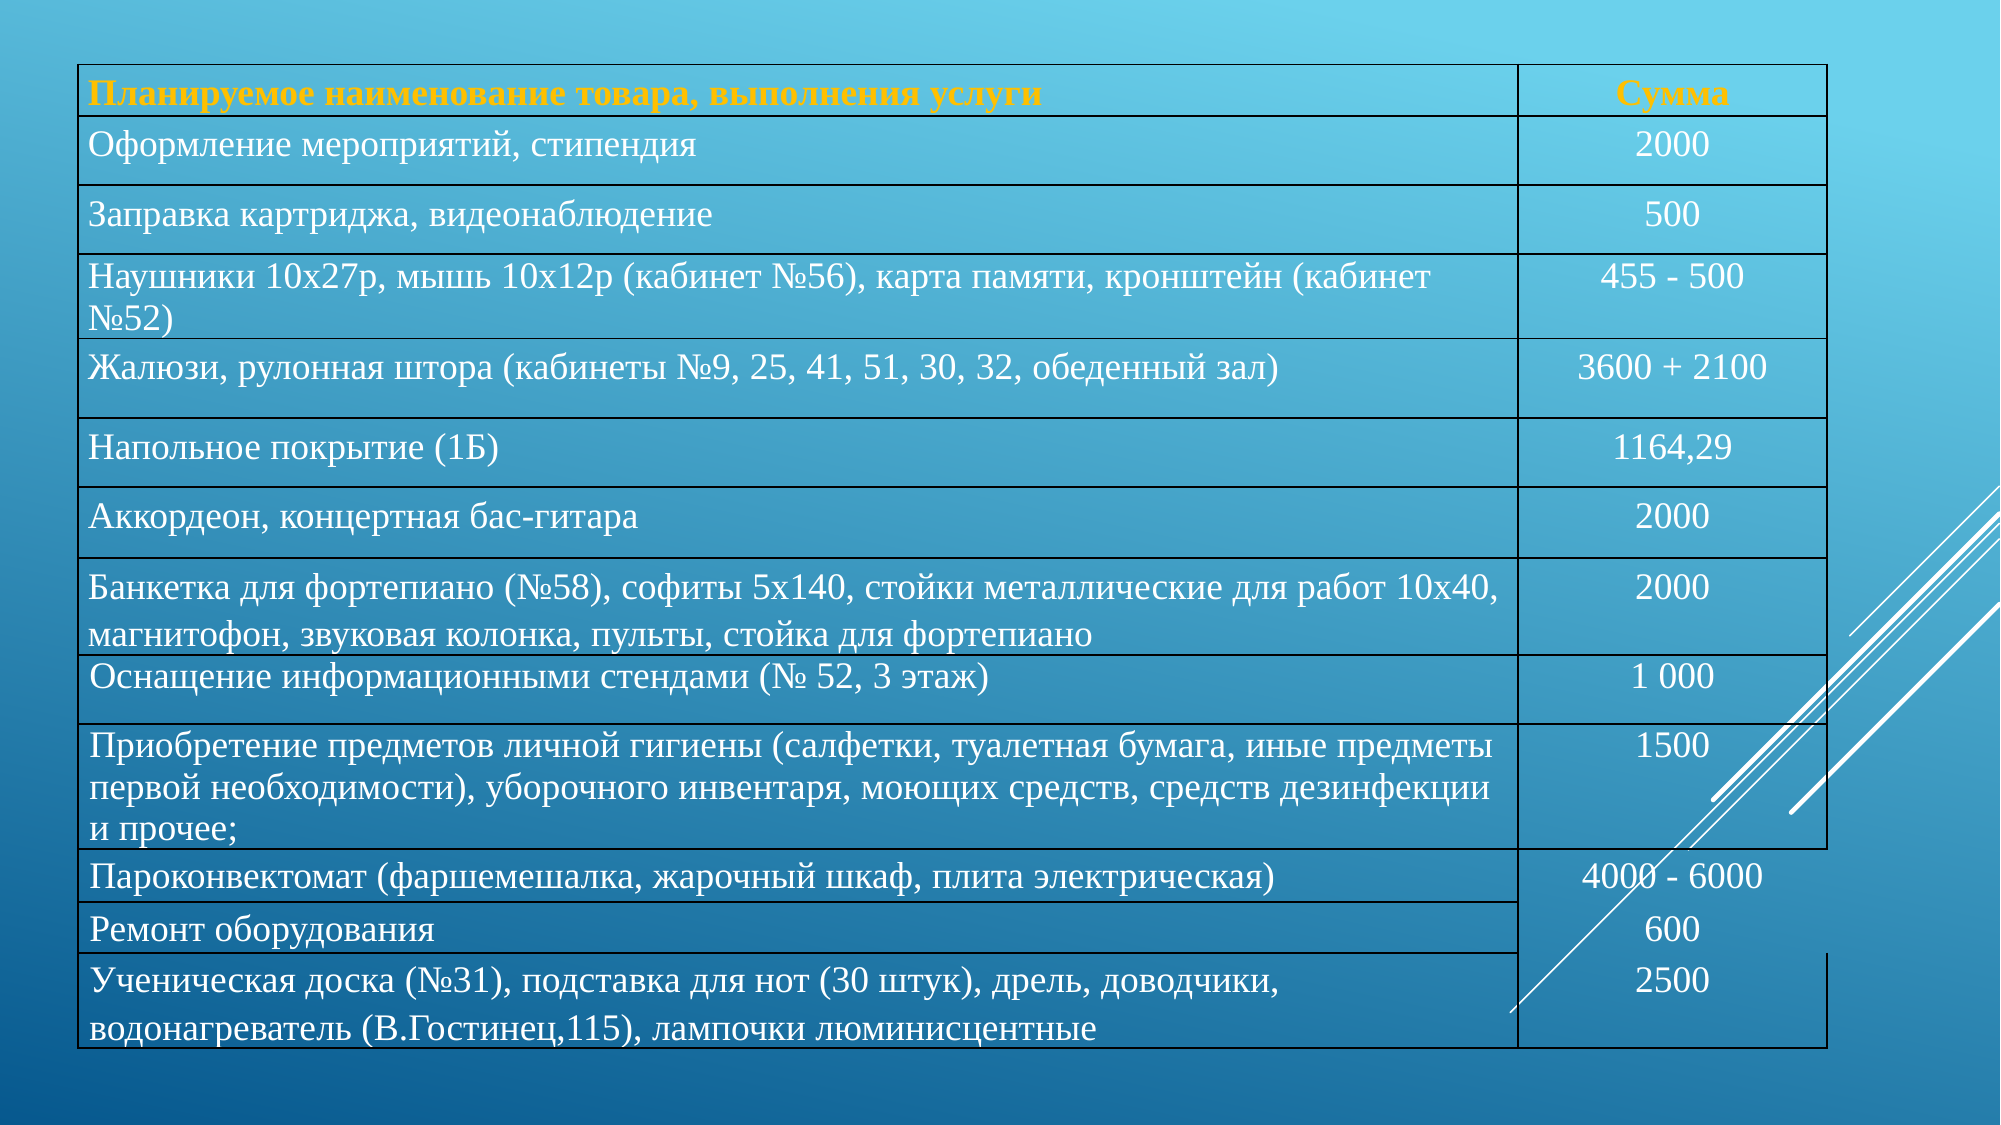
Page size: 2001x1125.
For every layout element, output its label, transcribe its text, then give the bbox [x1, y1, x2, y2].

table_cell 500 [1519, 186, 1826, 253]
table_cell Наушники 10х27р, мышь 10х12р (кабинет №56), карта памяти, кронштейн (кабинет №52) [79, 255, 1517, 338]
table_cell Ученическая доска (№31), подставка для нот (30 штук), дрель, доводчики, водонагреватель (В.Гостинец,115), лампочки люминисцентные [79, 954, 1517, 1047]
table_cell Приобретение предметов личной гигиены (салфетки, туалетная бумага, иные предметы первой необходимости), уборочного инвентаря, моющих средств, средств дезинфекции и прочее; [79, 725, 1517, 848]
table_cell 1500 [1519, 725, 1826, 848]
table_cell 455 - 500 [1519, 255, 1826, 338]
table_cell Жалюзи, рулонная штора (кабинеты №9, 25, 41, 51, 30, 32, обеденный зал) [79, 339, 1517, 417]
table_cell Оснащение информационными стендами (№ 52, 3 этаж) [79, 656, 1517, 723]
table_cell 3600 + 2100 [1519, 339, 1826, 417]
table_header Сумма [1519, 65, 1826, 115]
table_cell Аккордеон, концертная бас-гитара [79, 488, 1517, 557]
table_cell Пароконвектомат (фаршемешалка, жарочный шкаф, плита электрическая) [79, 850, 1517, 901]
table_cell 1164,29 [1519, 419, 1826, 486]
table_cell 2000 [1519, 559, 1826, 654]
table_cell Заправка картриджа, видеонаблюдение [79, 186, 1517, 253]
table_cell 2000 [1519, 488, 1826, 557]
table_cell Оформление мероприятий, стипендия [79, 117, 1517, 184]
table_header Планируемое наименование товара, выполнения услуги [79, 65, 1517, 115]
table_cell 1 000 [1519, 656, 1826, 723]
table_cell Ремонт оборудования [79, 903, 1517, 952]
table_cell 4000 - 6000 [1519, 850, 1827, 902]
table_cell 2000 [1519, 117, 1826, 184]
table_cell Напольное покрытие (1Б) [79, 419, 1517, 486]
table_cell Банкетка для фортепиано (№58), софиты 5х140, стойки металлические для работ 10х40, магнитофон, звуковая колонка, пульты, стойка для фортепиано [79, 559, 1517, 654]
table_cell 2500 [1519, 953, 1826, 1047]
table_cell 600 [1519, 902, 1827, 953]
